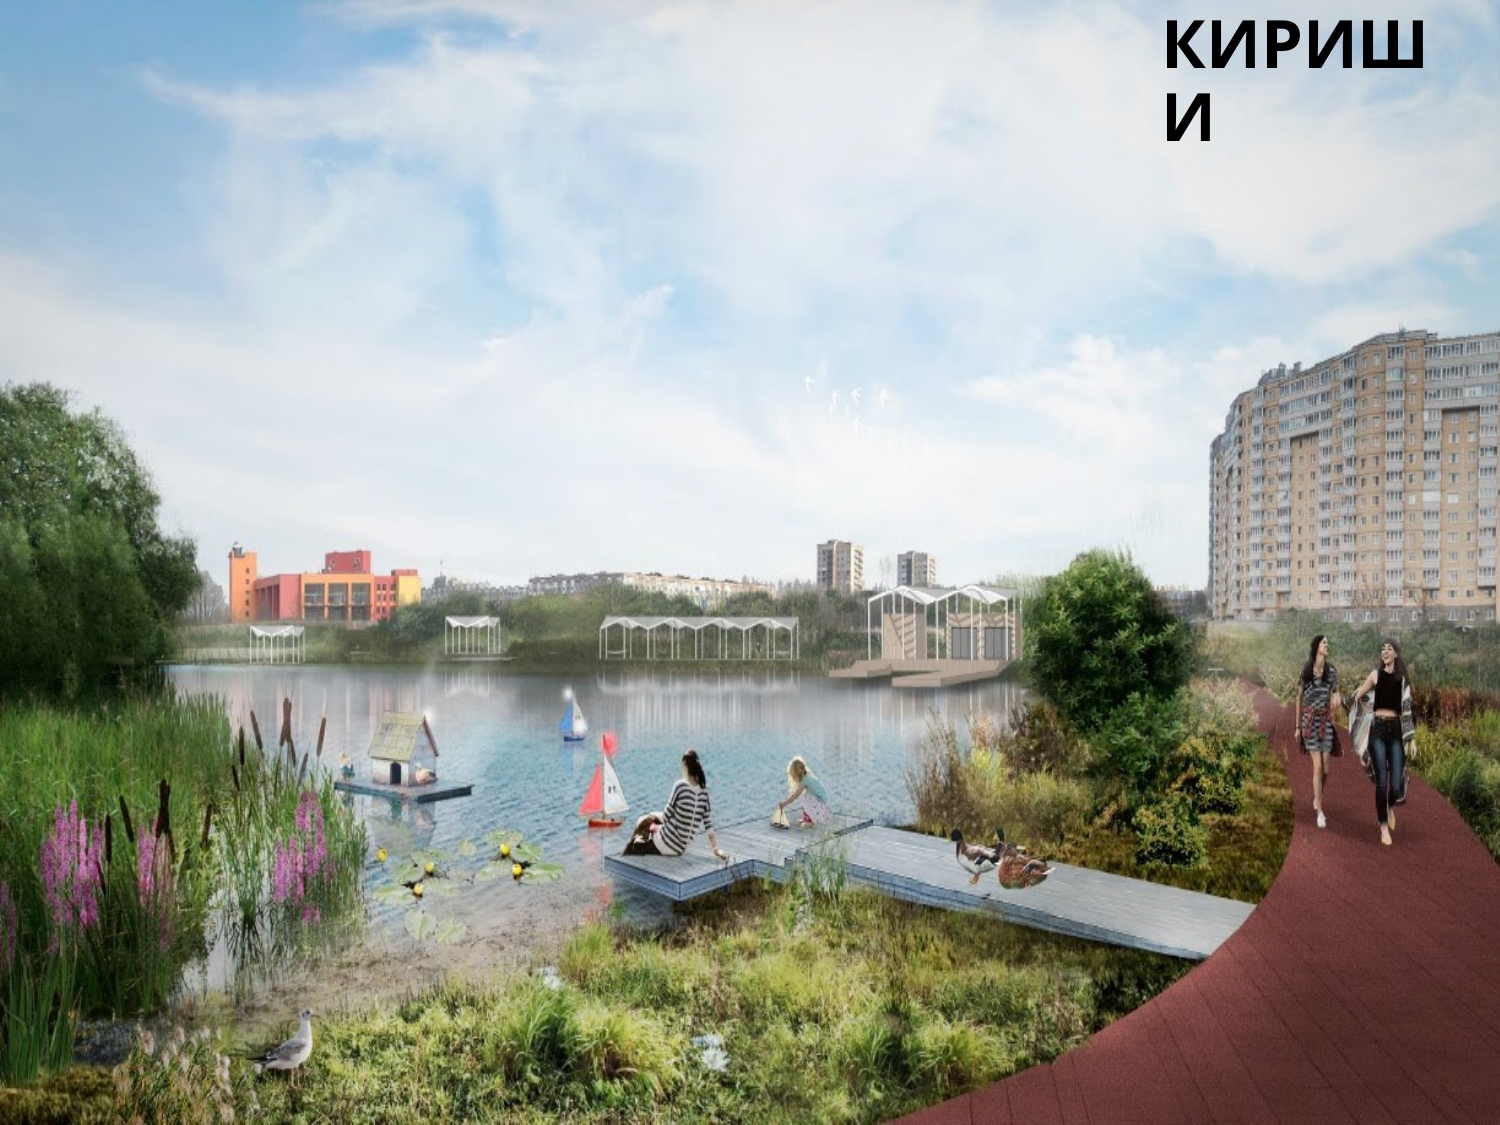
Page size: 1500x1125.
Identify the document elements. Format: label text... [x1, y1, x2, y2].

picture [0, 0, 1500, 1125]
text_box КИРИШИ [1150, 47, 1471, 119]
